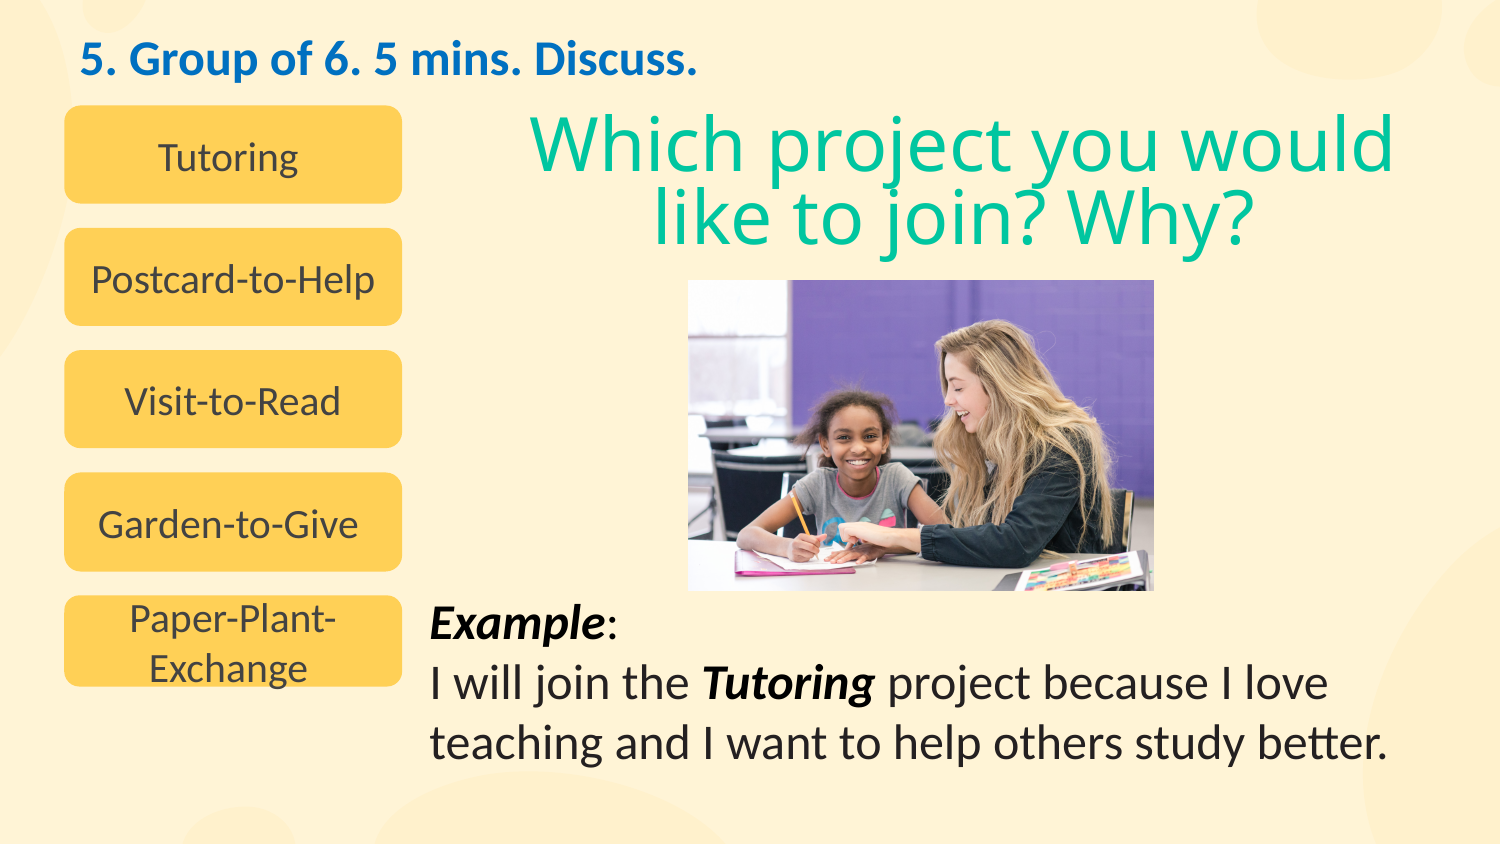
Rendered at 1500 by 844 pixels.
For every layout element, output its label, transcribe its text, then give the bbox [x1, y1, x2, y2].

text_box Example: I will join the Tutoring project because I love teaching and I want to help others study better. [414, 582, 1465, 778]
text_box Garden-to-Give [62, 470, 405, 574]
title 5. Group of 6. 5 mins. Discuss. [64, 14, 715, 106]
text_box Which project you would like to join? Why? [462, 98, 1465, 245]
text_box Visit-to-Read [62, 347, 405, 451]
text_box Tutoring [62, 103, 405, 206]
text_box Paper-Plant-Exchange [62, 593, 405, 689]
text_box Postcard-to-Help [62, 225, 405, 329]
picture [687, 280, 1154, 592]
